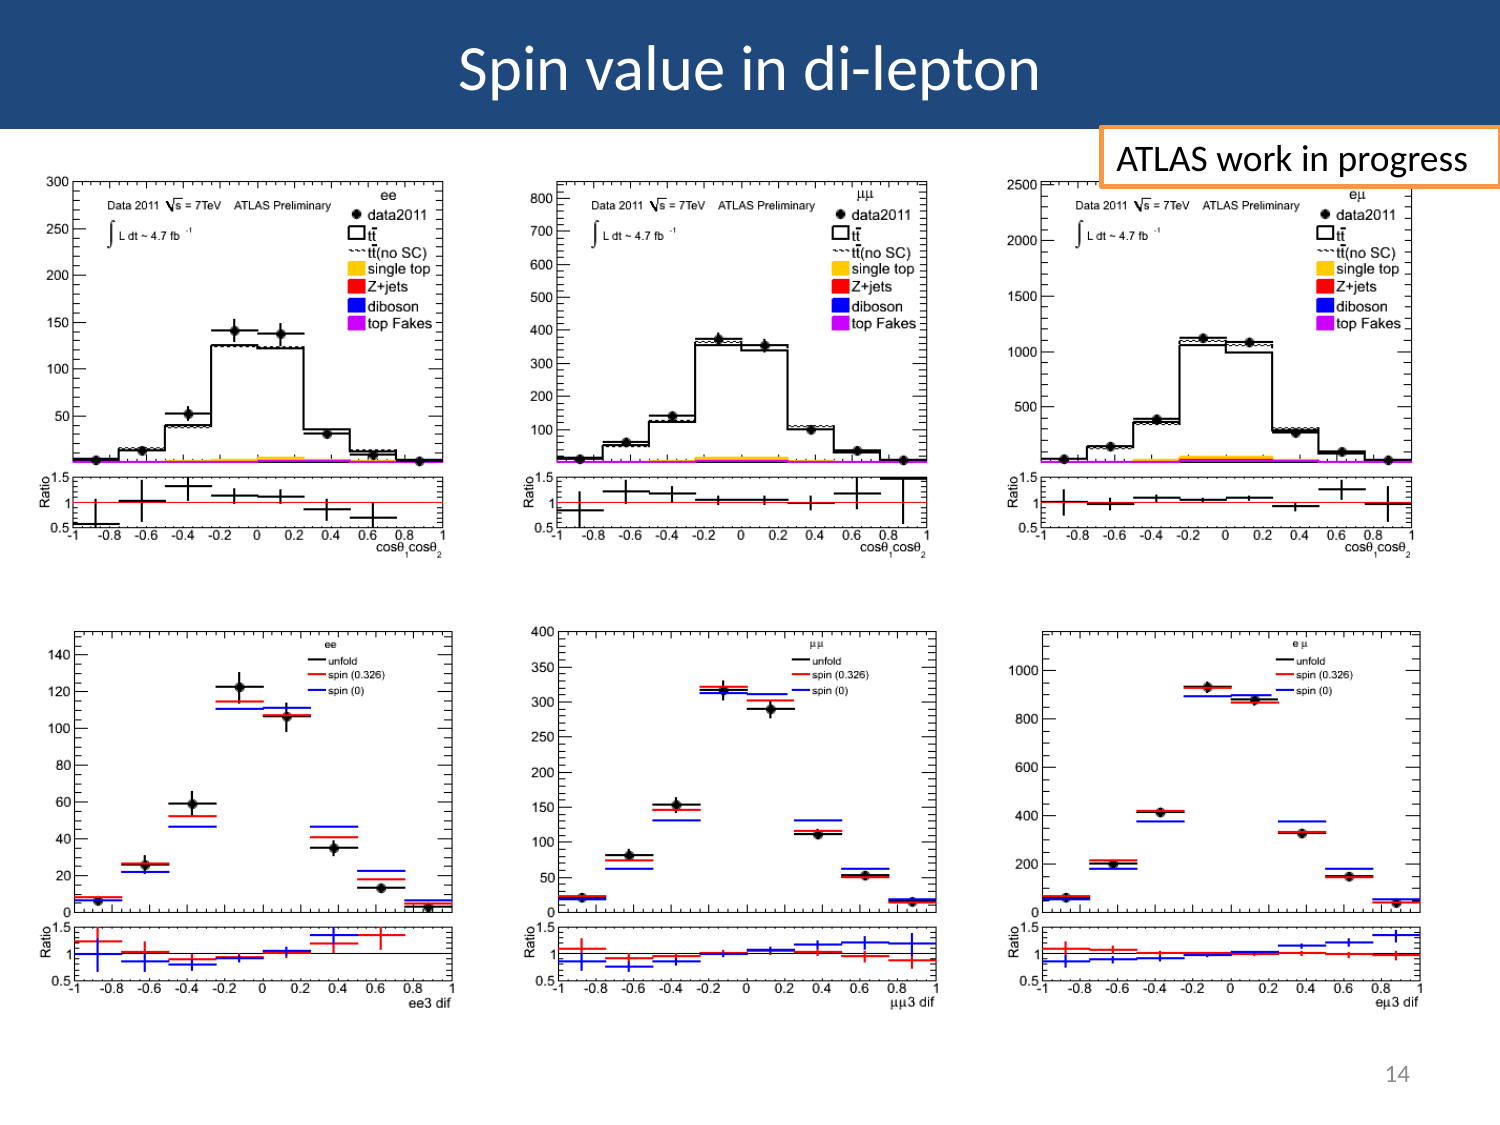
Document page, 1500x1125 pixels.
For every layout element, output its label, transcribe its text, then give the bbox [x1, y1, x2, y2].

picture [0, 590, 1500, 1034]
title Spin value in di-lepton [0, 0, 1500, 129]
slide_number 14 [1074, 1043, 1425, 1103]
text_box ATLAS work in progress [1099, 125, 1500, 189]
picture [0, 140, 1490, 584]
